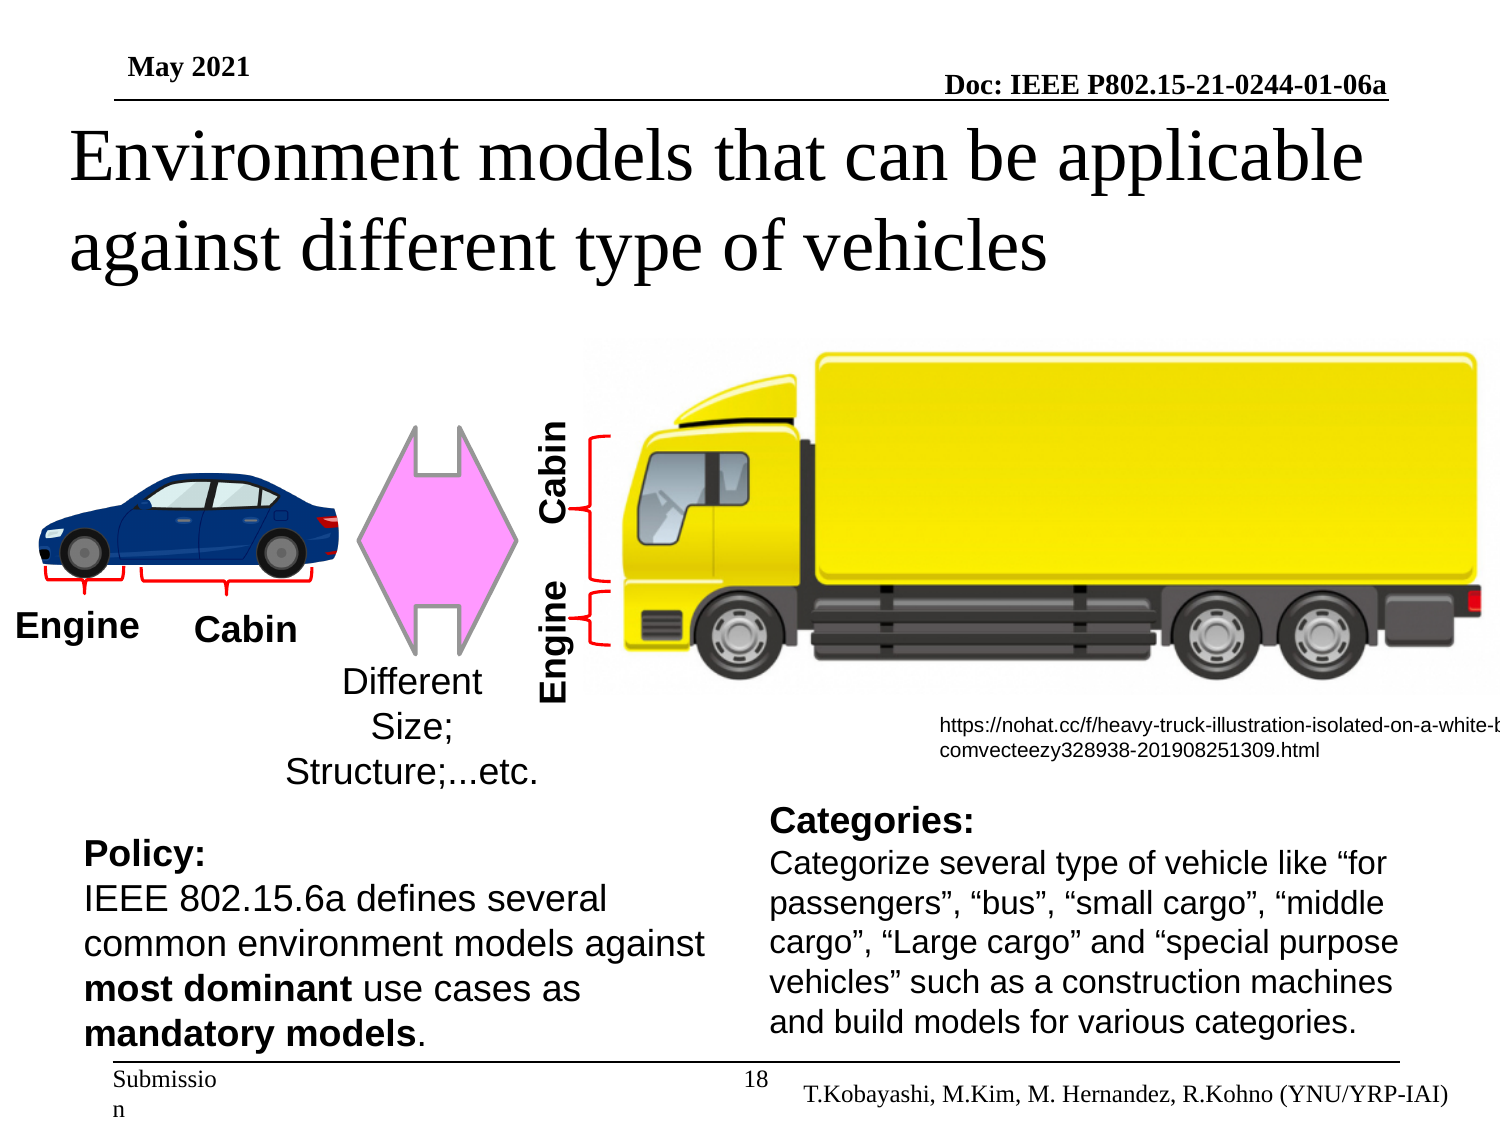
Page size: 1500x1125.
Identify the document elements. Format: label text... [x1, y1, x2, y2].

text_box Categories: Categorize several type of vehicle like “for passengers”, “bus”, “small cargo”, “middle cargo”, “Large cargo” and “special purpose vehicles” such as a construction machines and build models for various categories. [754, 788, 1427, 1048]
footer T.Kobayashi, M.Kim, M. Hernandez, R.Kohno (YNU/YRP-IAI) [759, 1062, 1464, 1113]
picture [583, 338, 1500, 695]
picture [27, 426, 350, 625]
title Environment models that can be applicable against different type of vehicles [54, 119, 1413, 272]
text_box Policy: IEEE 802.15.6a defines several common environment models against most dominant use cases as mandatory models. [68, 821, 741, 1061]
slide_number 18 [712, 1062, 801, 1093]
text_box Cabin [179, 634, 338, 649]
text_box Different Size; Structure;...etc. [24, 649, 800, 800]
text_box Engine [0, 593, 158, 654]
text_box Engine [520, 562, 578, 649]
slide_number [112, 62, 375, 98]
text_box [356, 425, 519, 649]
text_box https://nohat.cc/f/heavy-truck-illustration-isolated-on-a-white-background/comvecteezy328938-201908251309.html [924, 704, 1500, 770]
text_box Cabin [520, 381, 578, 540]
